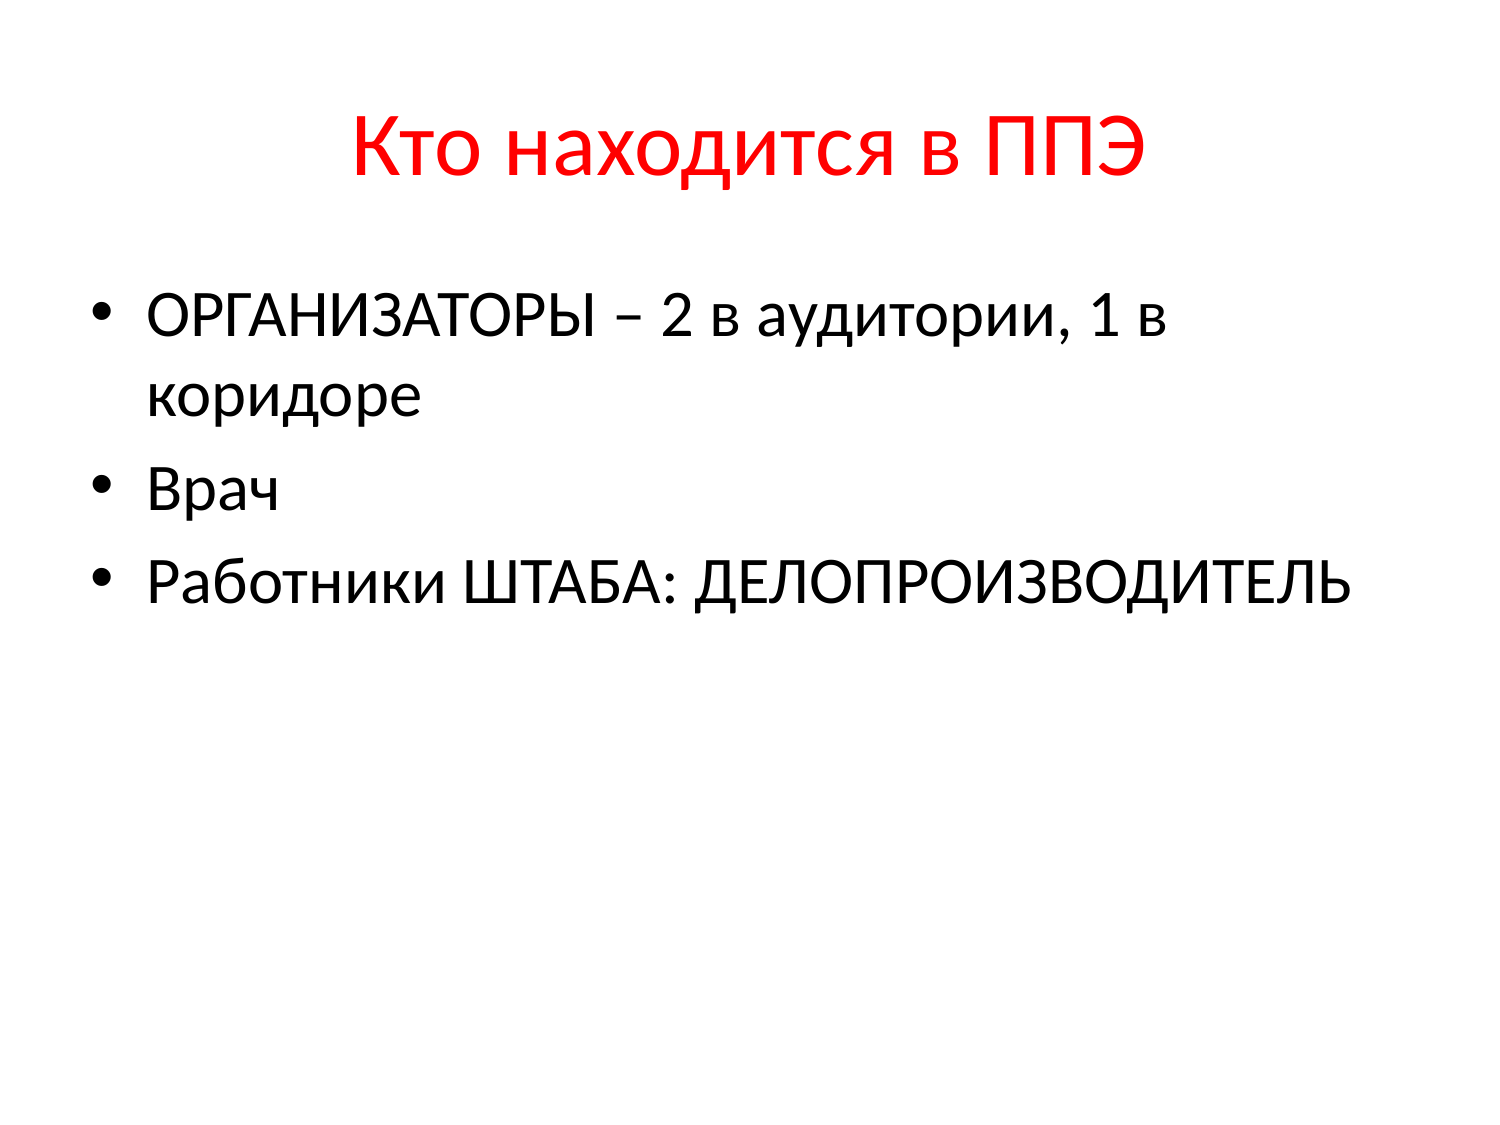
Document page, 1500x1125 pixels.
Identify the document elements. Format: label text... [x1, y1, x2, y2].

list ОРГАНИЗАТОРЫ – 2 в аудитории, 1 в коридоре Врач Работники ШТАБА: ДЕЛОПРОИЗВОДИТЕЛЬ [75, 262, 1425, 1005]
title Кто находится в ППЭ [75, 45, 1425, 233]
